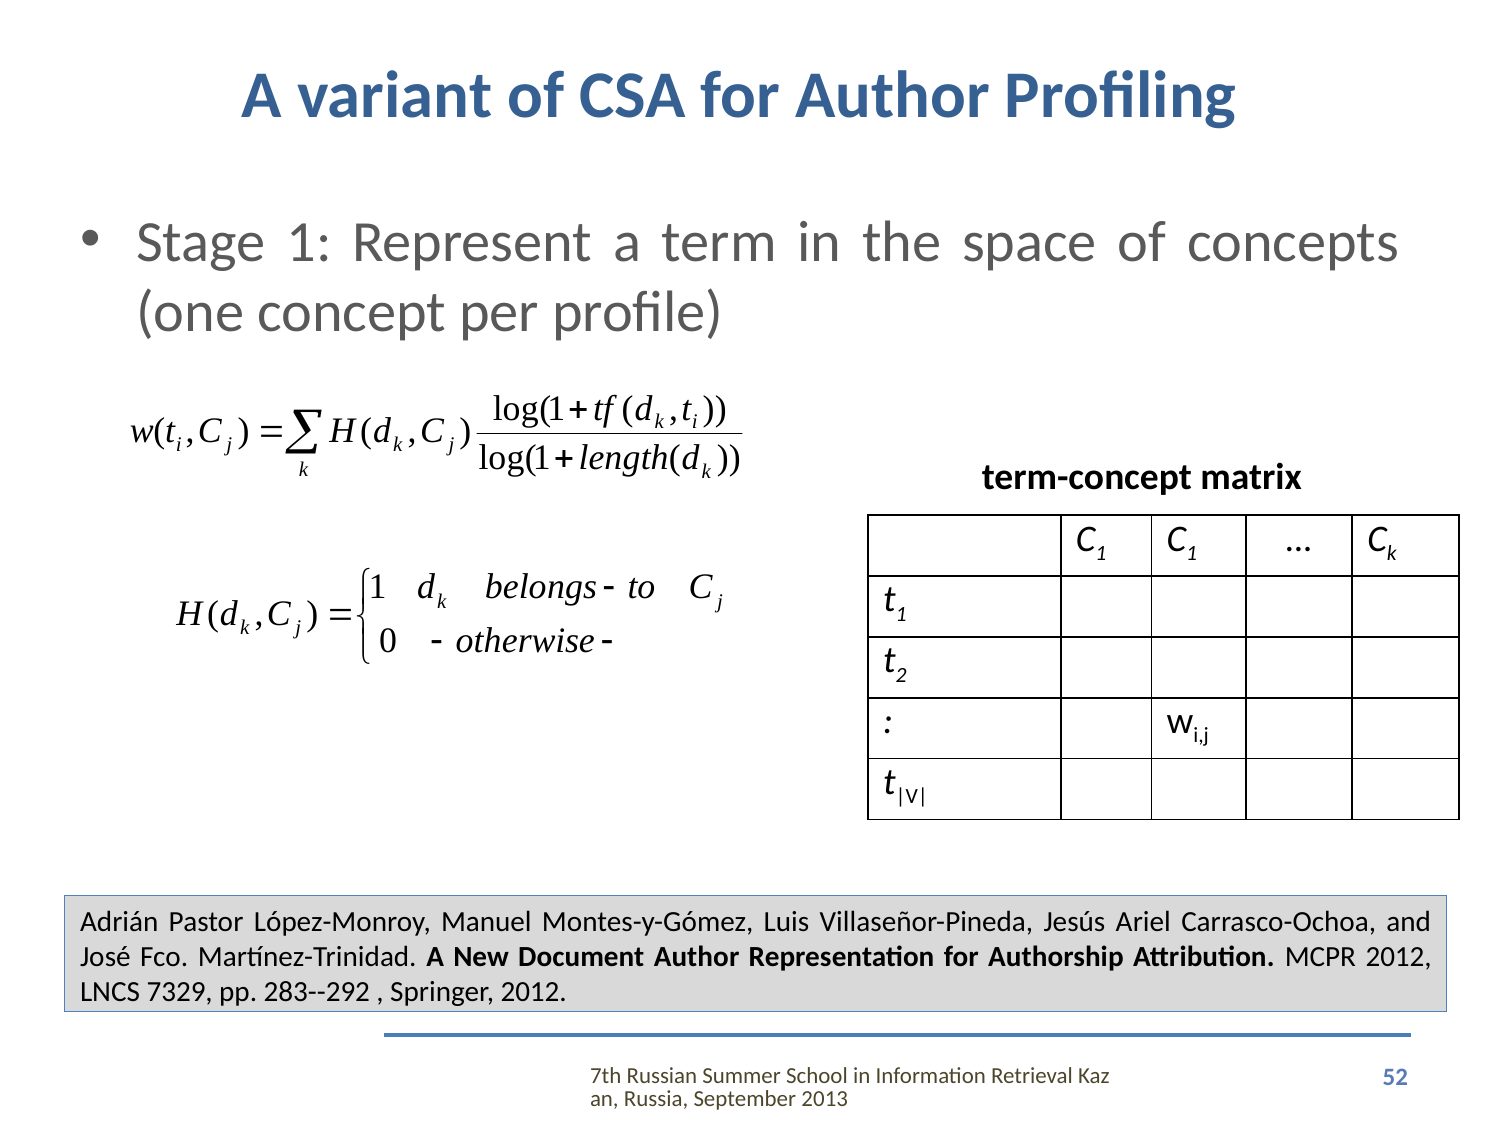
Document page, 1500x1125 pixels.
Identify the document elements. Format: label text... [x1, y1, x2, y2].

slide_number 52 [1311, 1045, 1424, 1106]
table_cell : [869, 699, 1060, 758]
table_cell t2 [869, 638, 1060, 697]
title A variant of CSA for Author Profiling [64, 33, 1415, 113]
text_box term-concept matrix [967, 444, 1317, 505]
table_cell [1152, 638, 1245, 697]
text_box Adrián Pastor López-Monroy, Manuel Montes-y-Gómez, Luis Villaseñor-Pineda, Jesús Ariel Carrasco-Ochoa, and José Fco. Martínez-Trinidad. A New Document Author Representation for Authorship Attribution. MCPR 2012, LNCS 7329, pp. 283--292 , Springer, 2012. [64, 895, 1447, 1012]
list Stage 1: Represent a term in the space of concepts (one concept per profile) [64, 113, 1415, 895]
table_cell [1152, 759, 1245, 819]
table_header … [1247, 516, 1351, 575]
table_header C1 [1152, 516, 1245, 575]
table_cell [1152, 577, 1245, 636]
table_cell [1353, 759, 1458, 819]
table_header C1 [1062, 516, 1151, 575]
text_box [123, 385, 751, 488]
table_cell [1247, 759, 1351, 819]
footer 7th Russian Summer School in Information Retrieval Kazan, Russia, September 2013 [575, 1044, 1128, 1105]
table_cell [1353, 699, 1458, 758]
table_cell [1247, 699, 1351, 758]
table_cell [1062, 638, 1151, 697]
table_cell [1062, 759, 1151, 819]
table_cell [1247, 577, 1351, 636]
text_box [169, 562, 735, 671]
table_header [869, 516, 1060, 575]
table_cell t|V| [869, 759, 1060, 819]
table_cell wi,j [1152, 699, 1245, 758]
table_cell [1353, 638, 1458, 697]
table_cell [1062, 699, 1151, 758]
table_cell [1062, 577, 1151, 636]
table_cell [1247, 638, 1351, 697]
table_header Ck [1353, 516, 1458, 575]
table_cell [1353, 577, 1458, 636]
table_cell t1 [869, 577, 1060, 636]
